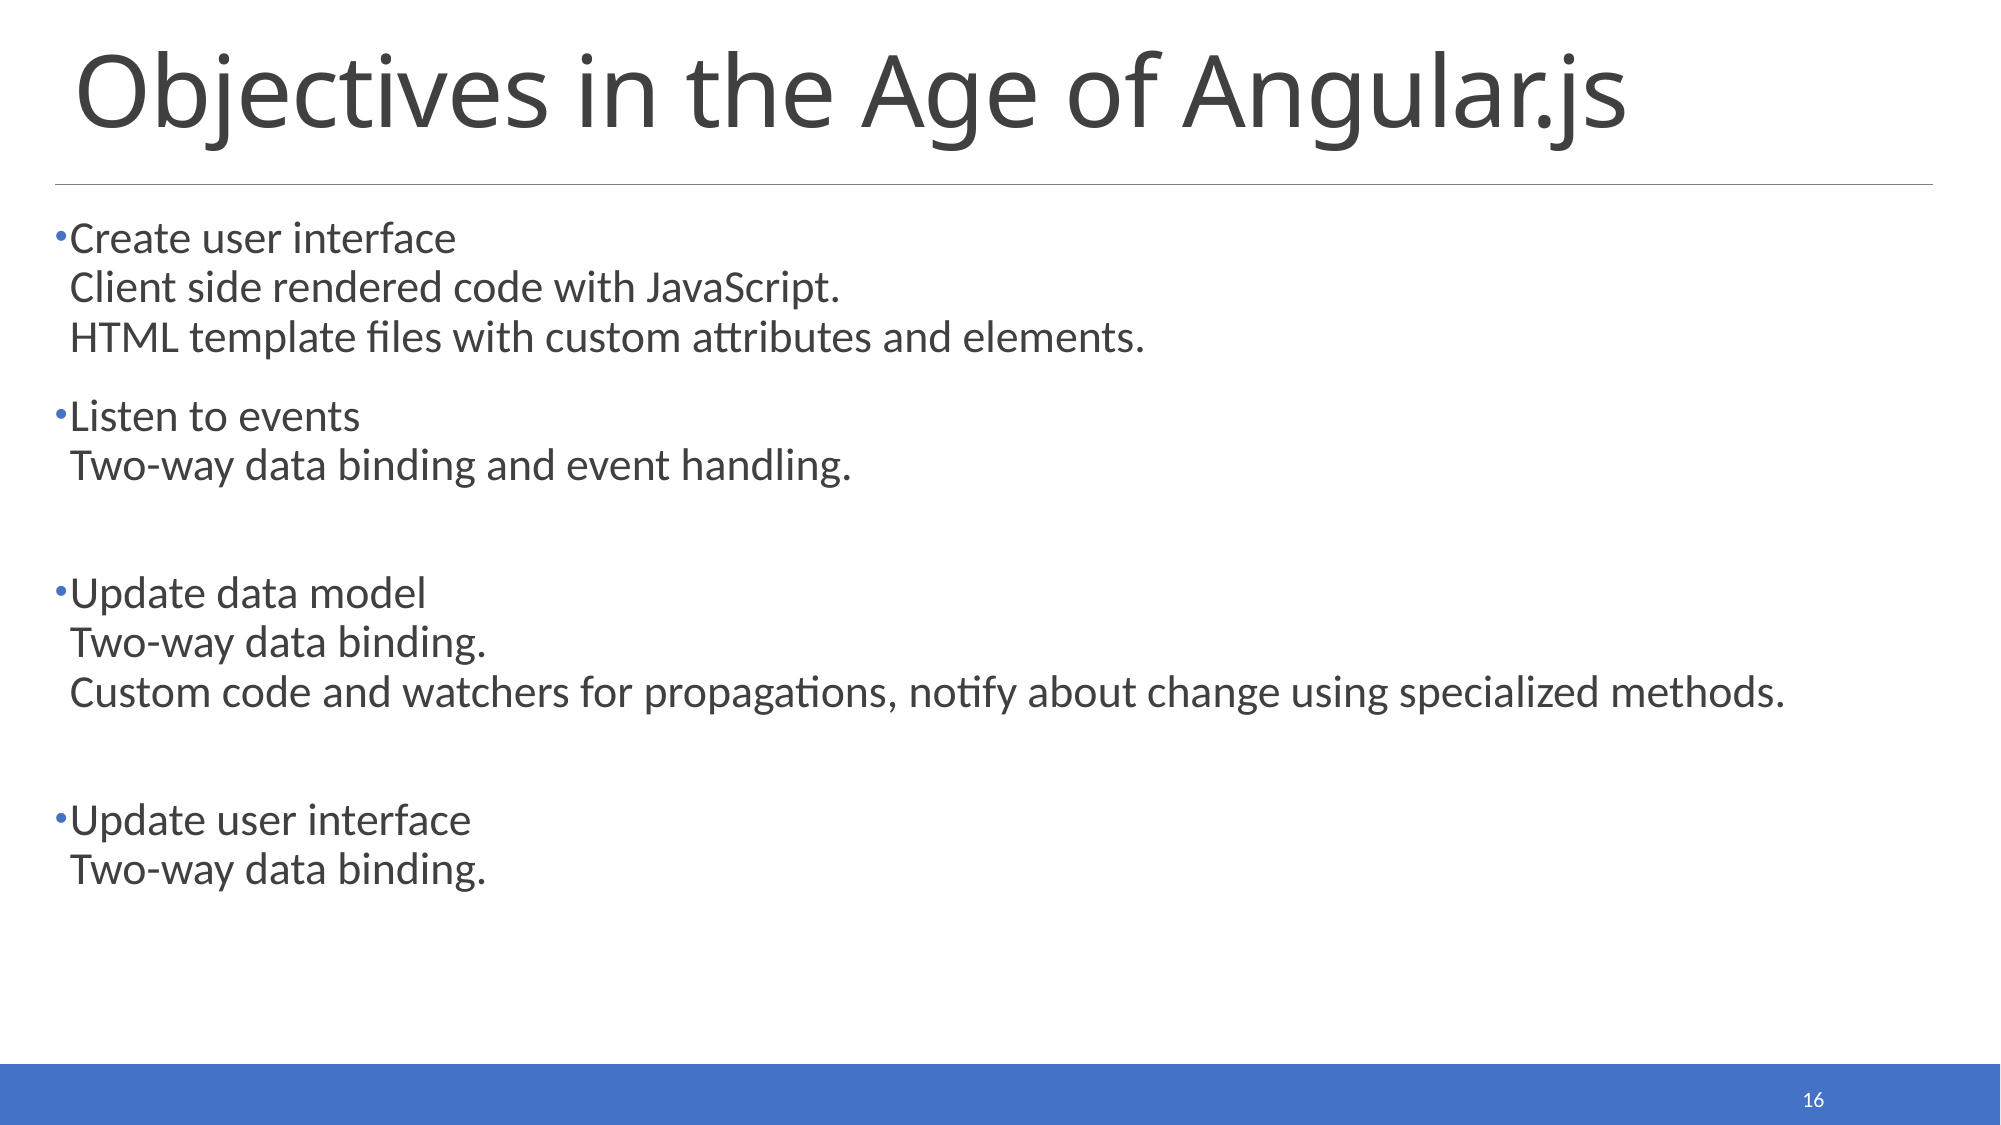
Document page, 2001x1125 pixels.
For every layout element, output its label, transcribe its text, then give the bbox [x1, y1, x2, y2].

title Objectives in the Age of Angular.js [59, 29, 1938, 156]
slide_number 16 [1624, 1077, 1840, 1120]
list Create user interface Client side rendered code with JavaScript. HTML template files with custom attributes and elements. Listen to events Two-way data binding and event handling. Update data model Two-way data binding. Custom code and watchers for propagations, notify about change using specialized methods. Update user interface Two-way data binding. [55, 208, 1934, 1035]
